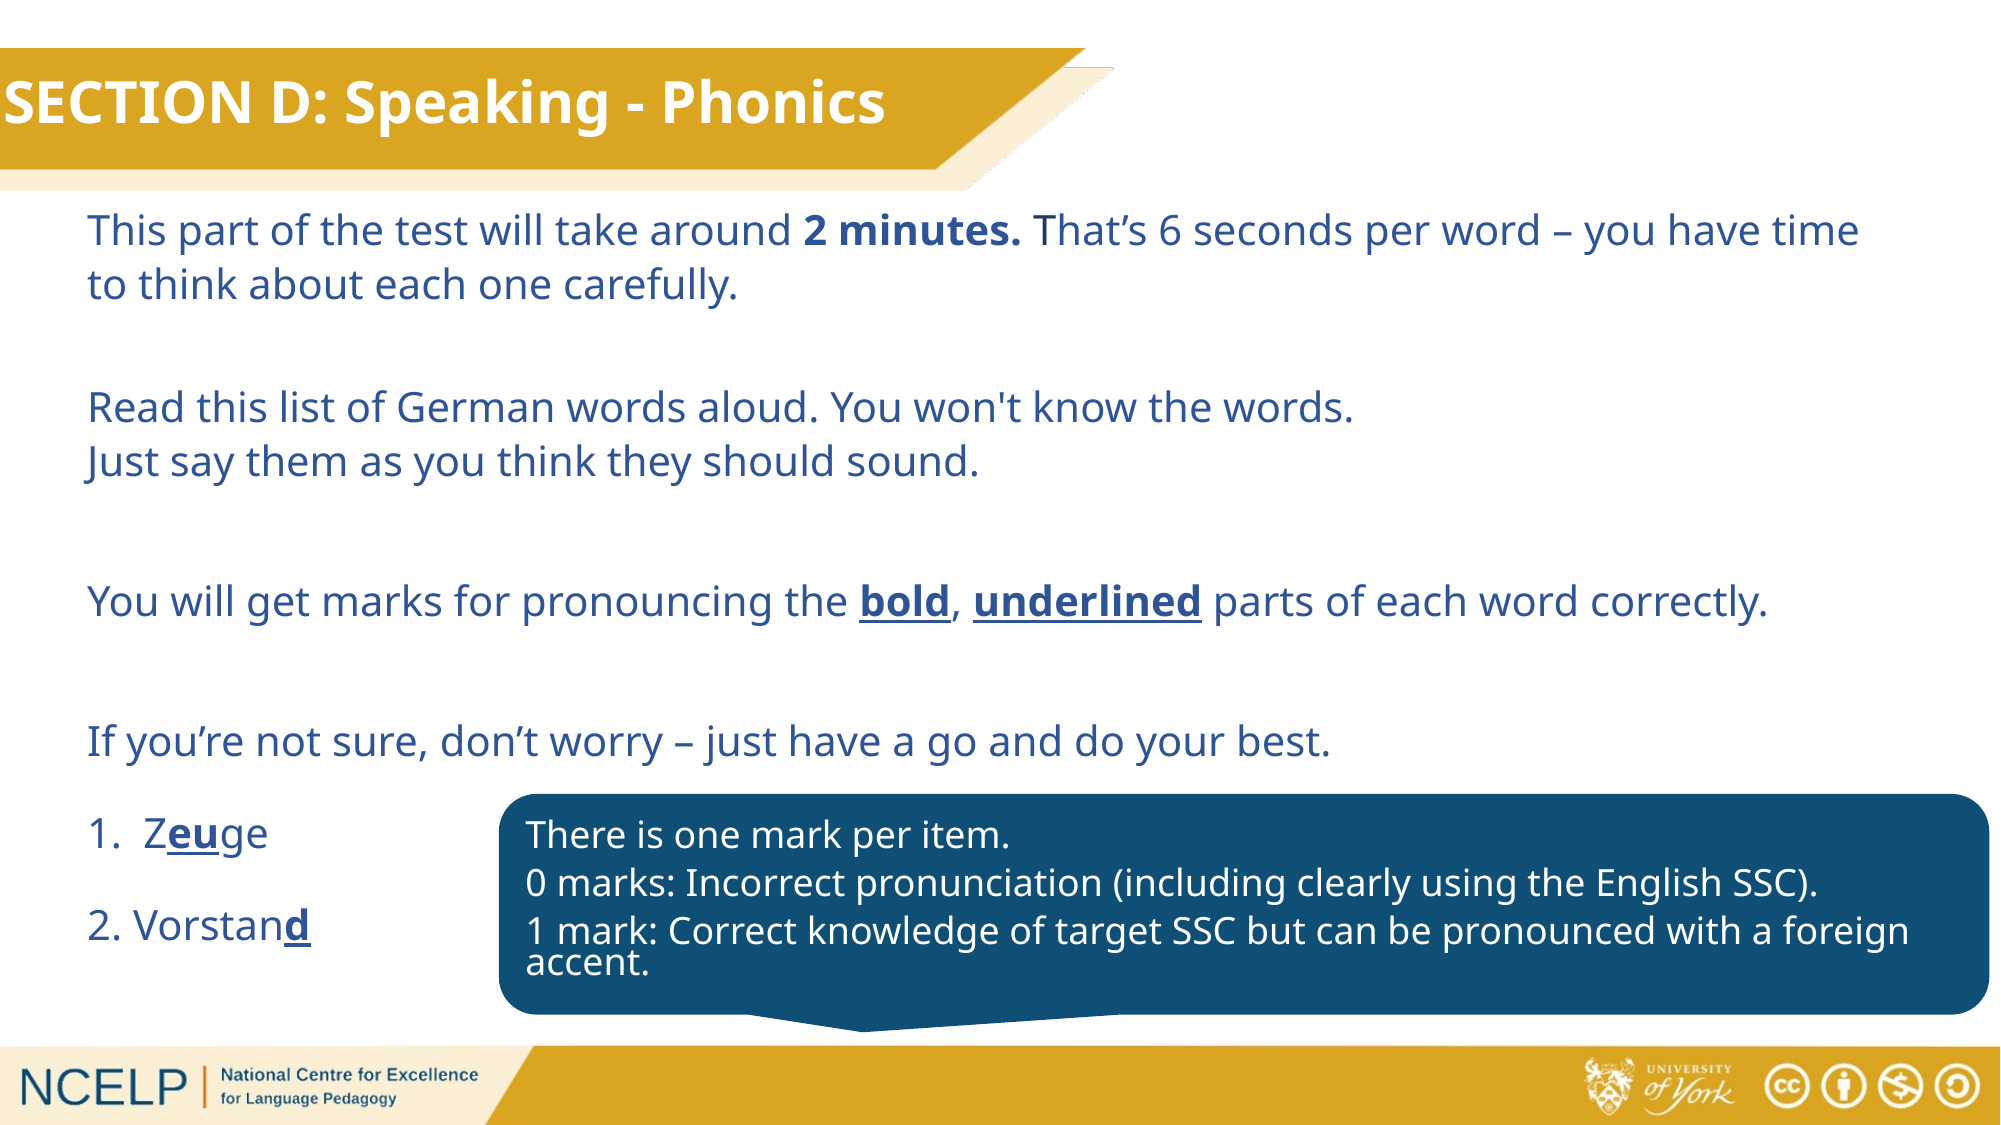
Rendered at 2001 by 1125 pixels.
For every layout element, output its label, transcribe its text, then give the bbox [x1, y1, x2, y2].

text_box This part of the test will take around 2 minutes. That’s 6 seconds per word – you have time to think about each one carefully. Read this list of German words aloud. You won't know the words. Just say them as you think they should sound. You will get marks for pronouncing the bold, underlined parts of each word correctly. If you’re not sure, don’t worry – just have a go and do your best. Zeuge 2. Vorstand [72, 193, 1879, 956]
text_box There is one mark per item. 0 marks: Incorrect pronunciation (including clearly using the English SSC). 1 mark: Correct knowledge of target SSC but can be pronounced with a foreign accent. [498, 793, 1990, 1033]
picture [0, 0, 2001, 1125]
